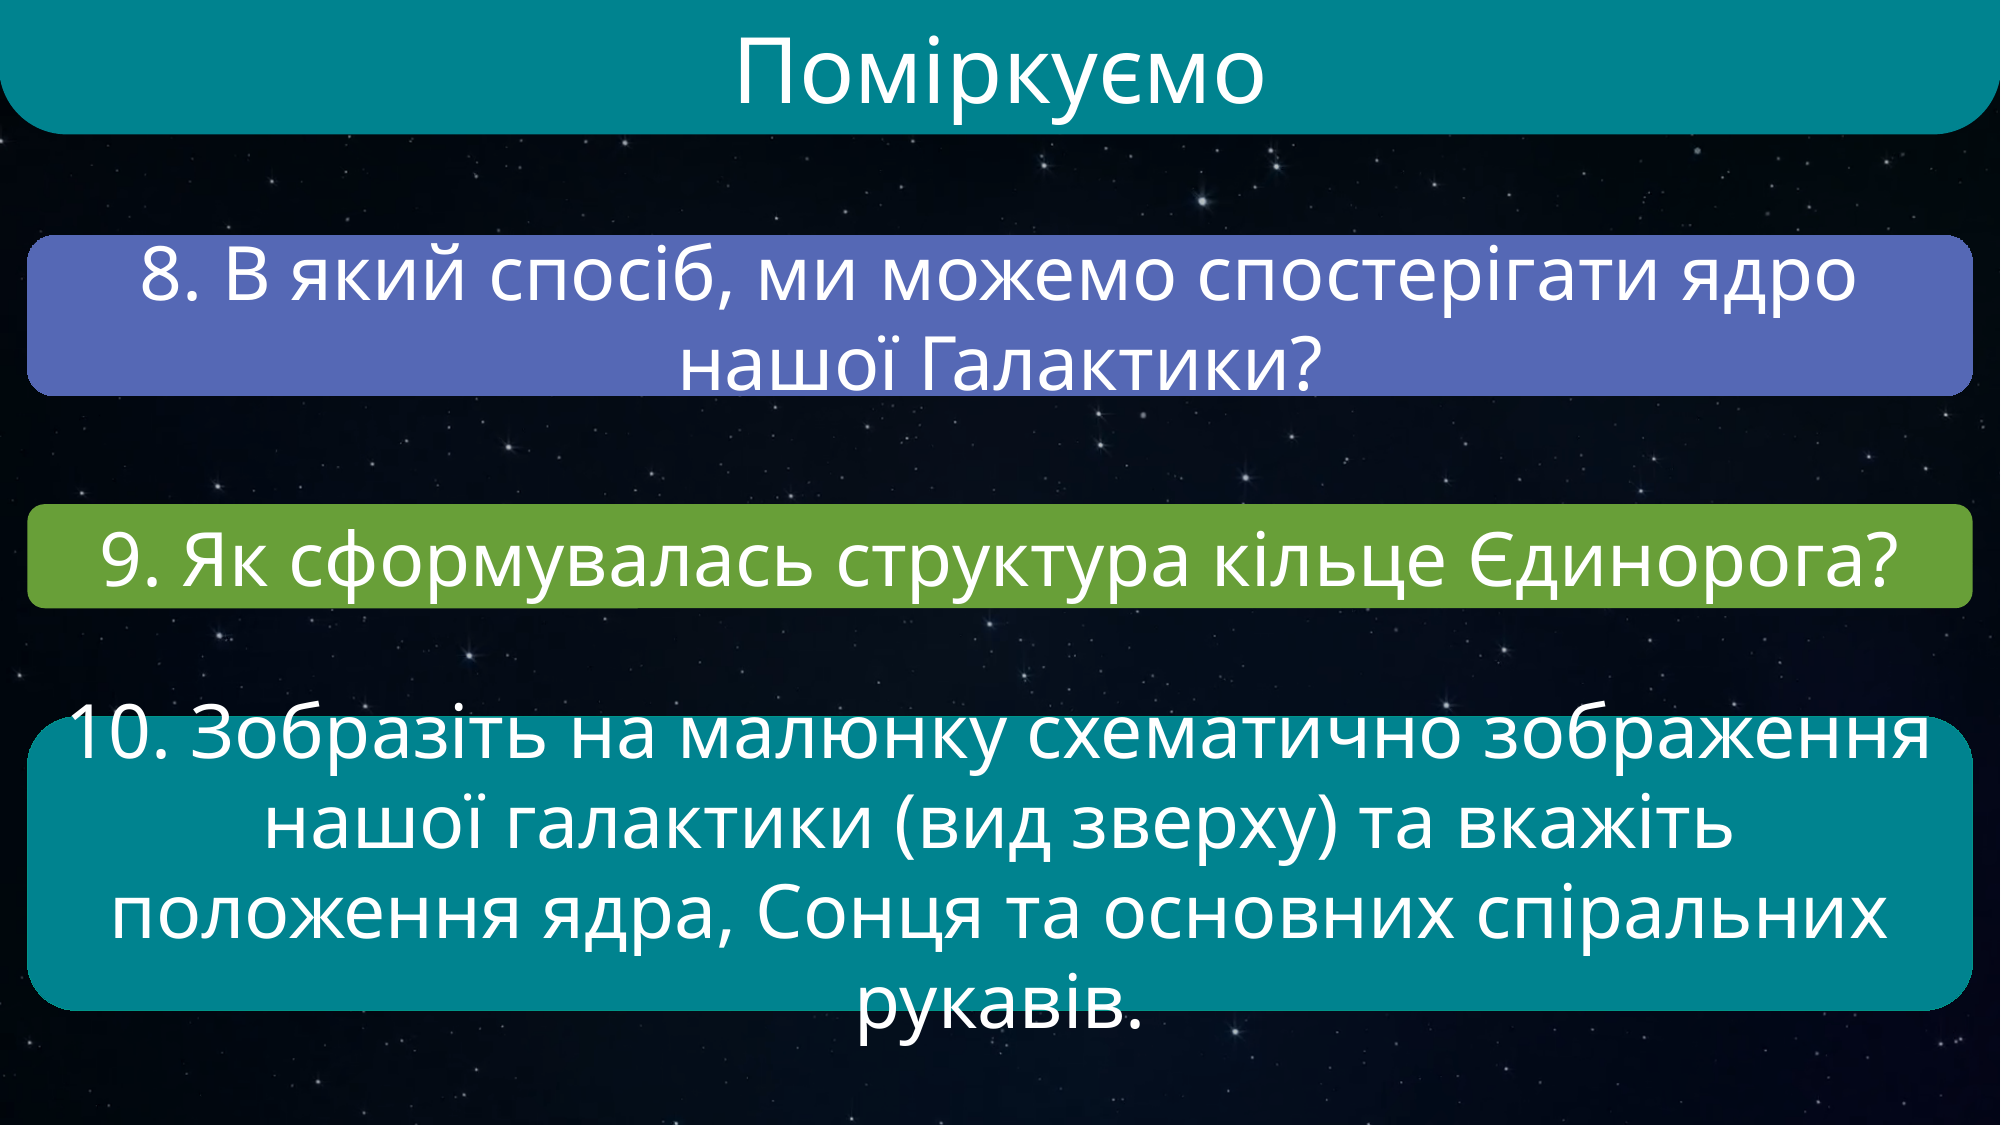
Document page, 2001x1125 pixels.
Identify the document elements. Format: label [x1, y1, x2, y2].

picture [0, 0, 2001, 1125]
text_box [0, 0, 2000, 134]
